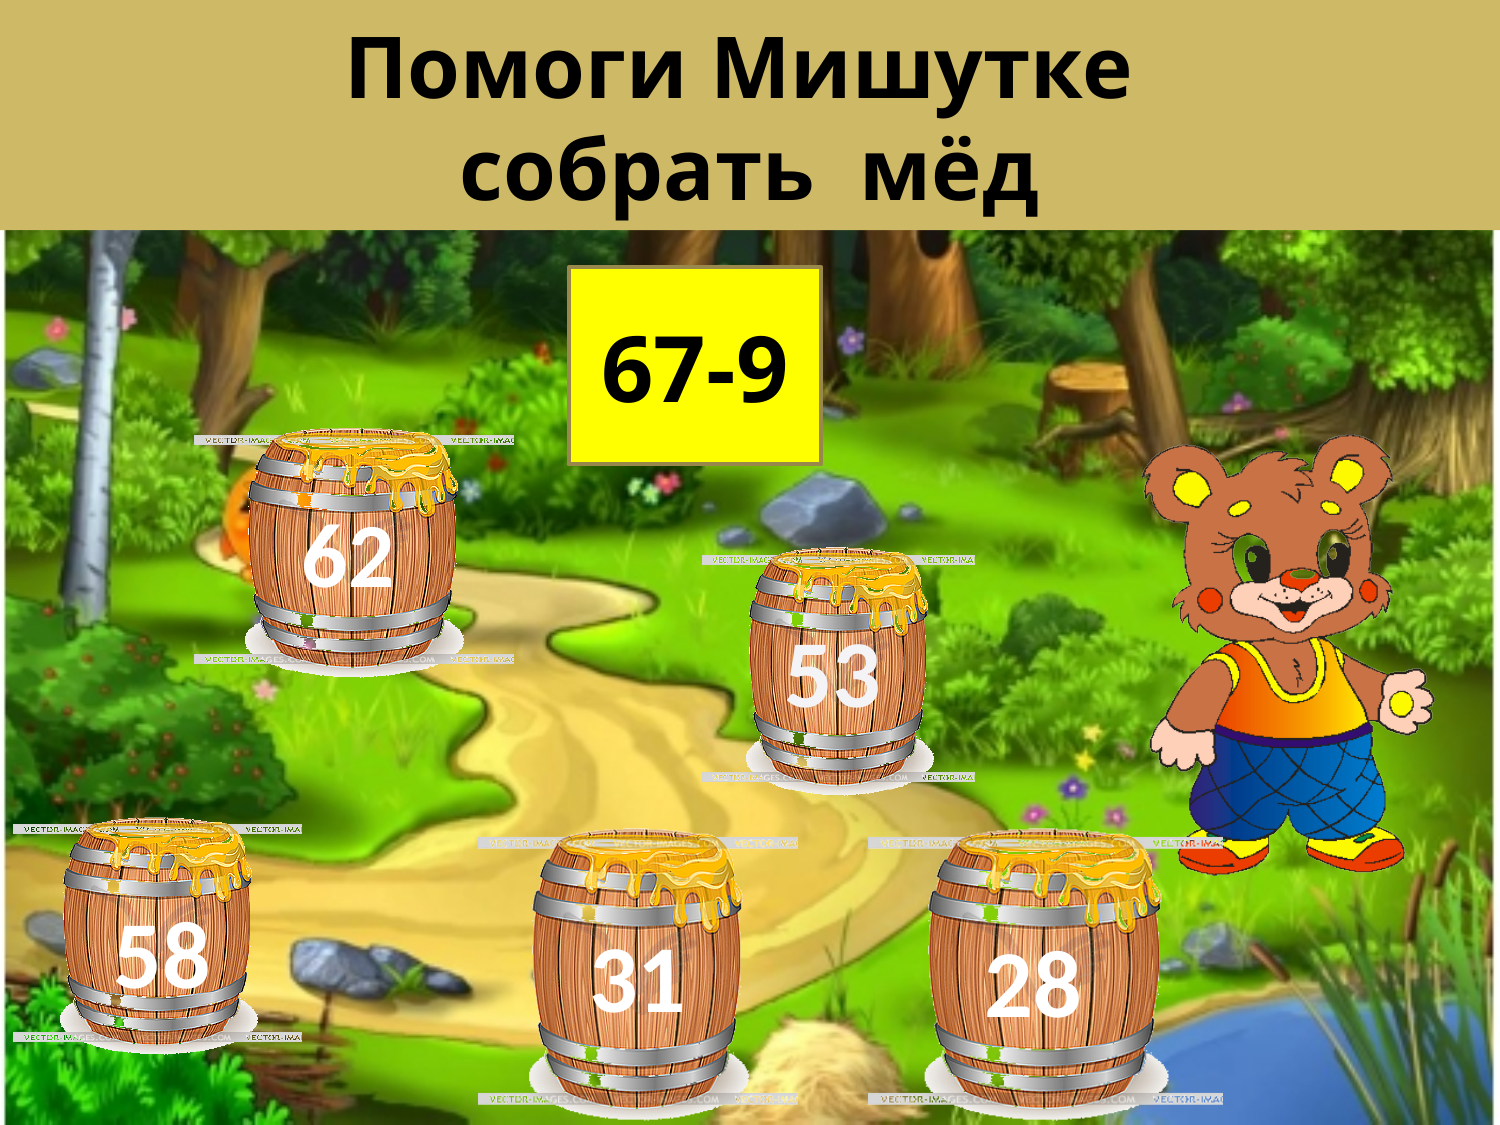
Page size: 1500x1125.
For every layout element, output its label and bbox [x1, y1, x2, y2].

picture [0, 0, 1500, 1125]
list [1139, 432, 1436, 877]
